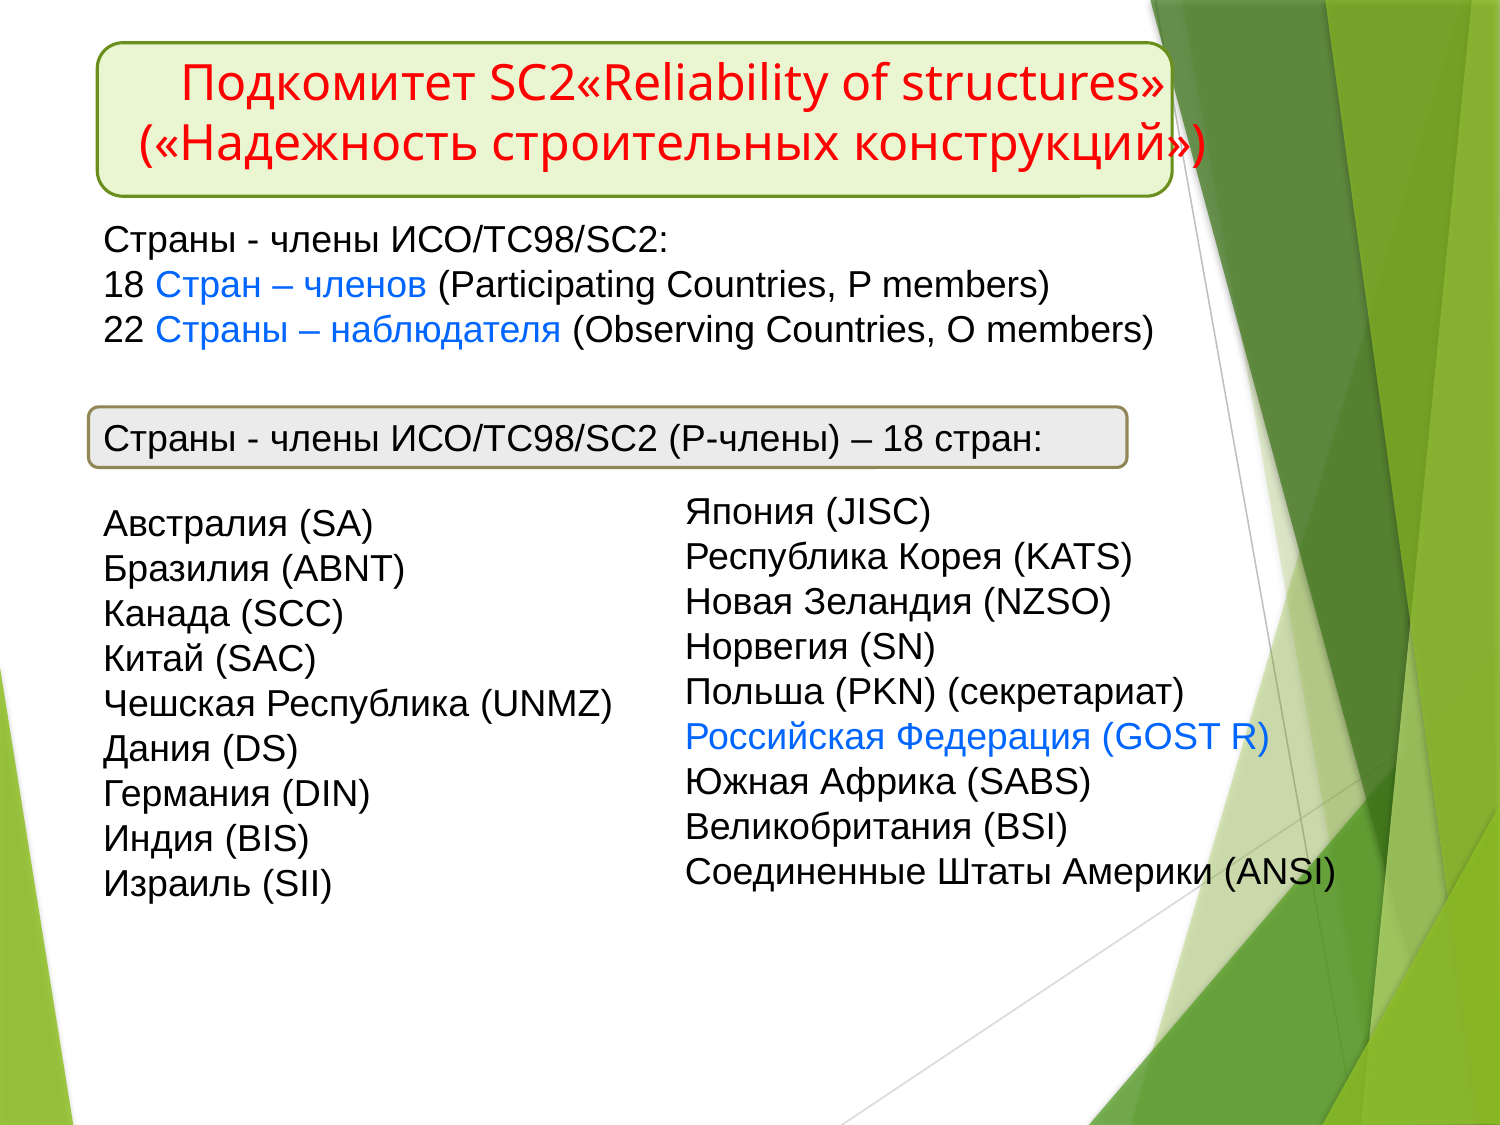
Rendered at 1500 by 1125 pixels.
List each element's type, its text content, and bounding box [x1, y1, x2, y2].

text_box Страны - члены ИСО/ТС98/SC2 (P-члены) – 18 стран: [88, 406, 1128, 467]
text_box [99, 185, 1170, 198]
text_box Страны - члены ИСО/ТС98/SC2: 18 Стран – членов (Participating Countries, P members) 22 Страны – наблюдателя (Observing Countries, O members) [88, 208, 1282, 358]
text_box Австралия (SA) Бразилия (ABNT) Канада (SCC) Китай (SAC) Чешская Республика (UNMZ) Дания (DS) Германия (DIN) Индия (BIS) Израиль (SII) [88, 491, 635, 912]
text_box Япония (JISC) Республика Корея (KATS) Новая Зеландия (NZSO) Норвегия (SN) Польша (PKN) (секретариат) Российская Федерация (GOST R) Южная Африка (SABS) Великобритания (BSI) Соединенные Штаты Америки (ANSI) [670, 479, 1353, 900]
title Подкомитет SC2«Reliability of structures» («Надежность строительных конструкций») [76, 42, 1270, 185]
